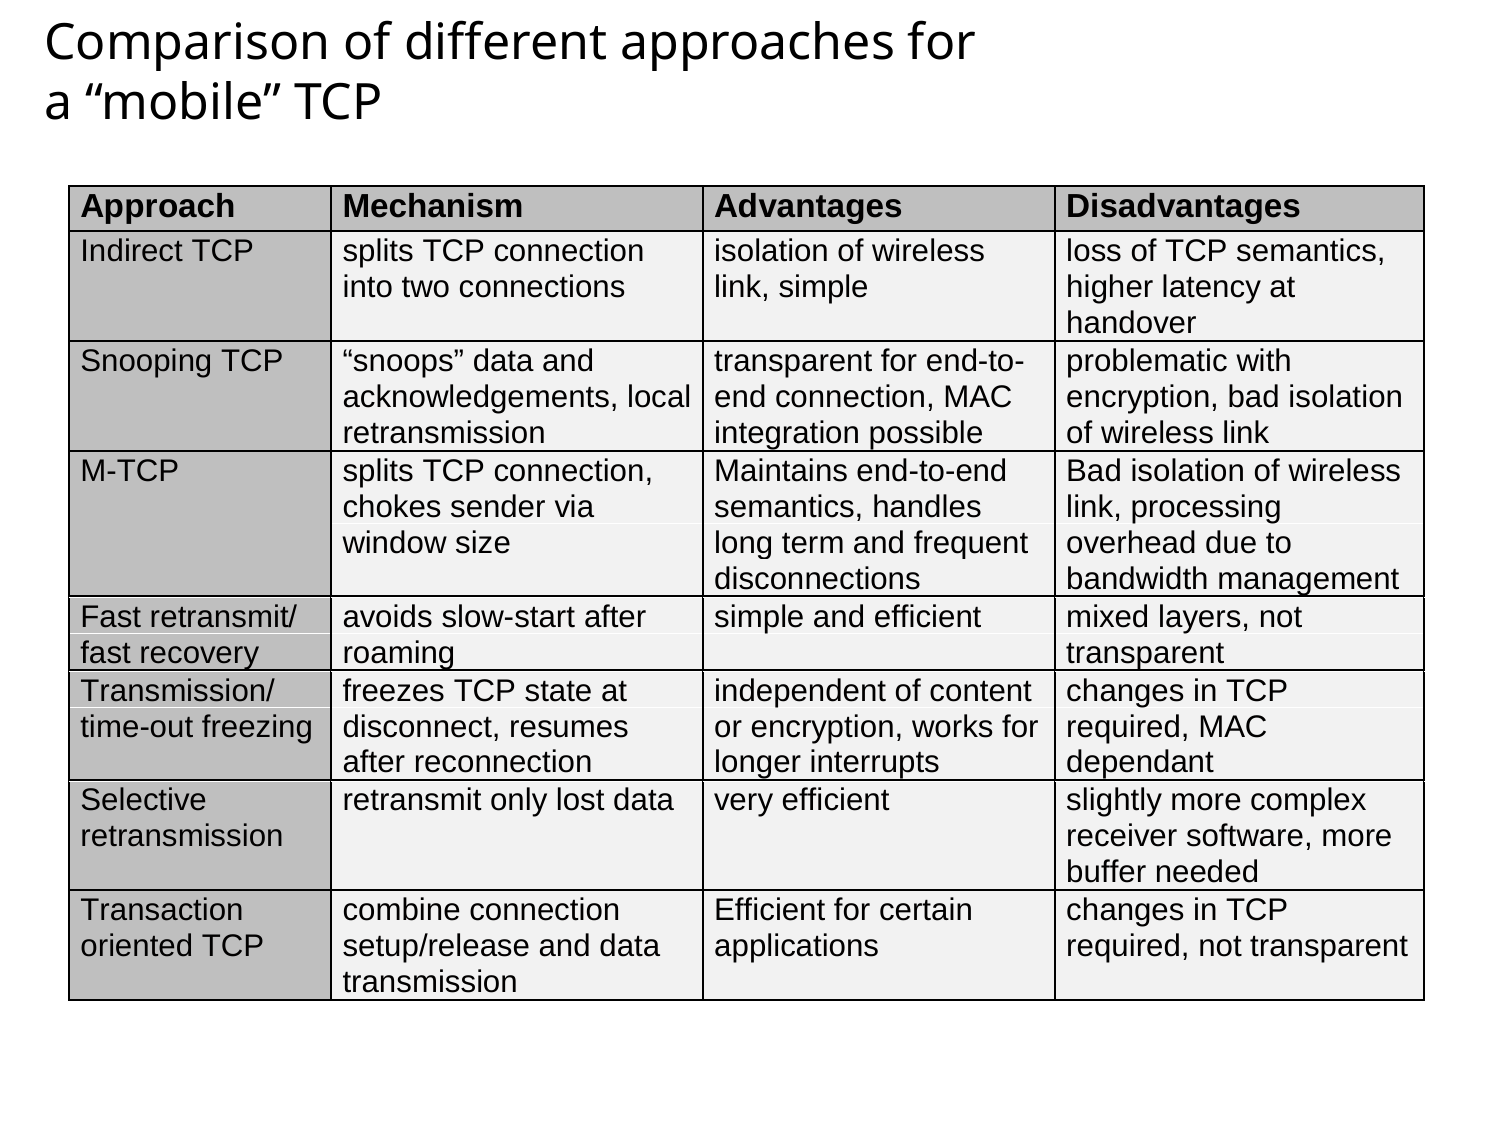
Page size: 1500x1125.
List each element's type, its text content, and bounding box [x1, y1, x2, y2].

title Comparison of different approaches for a “mobile” TCP [29, 0, 1022, 138]
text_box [52, 185, 1439, 1048]
